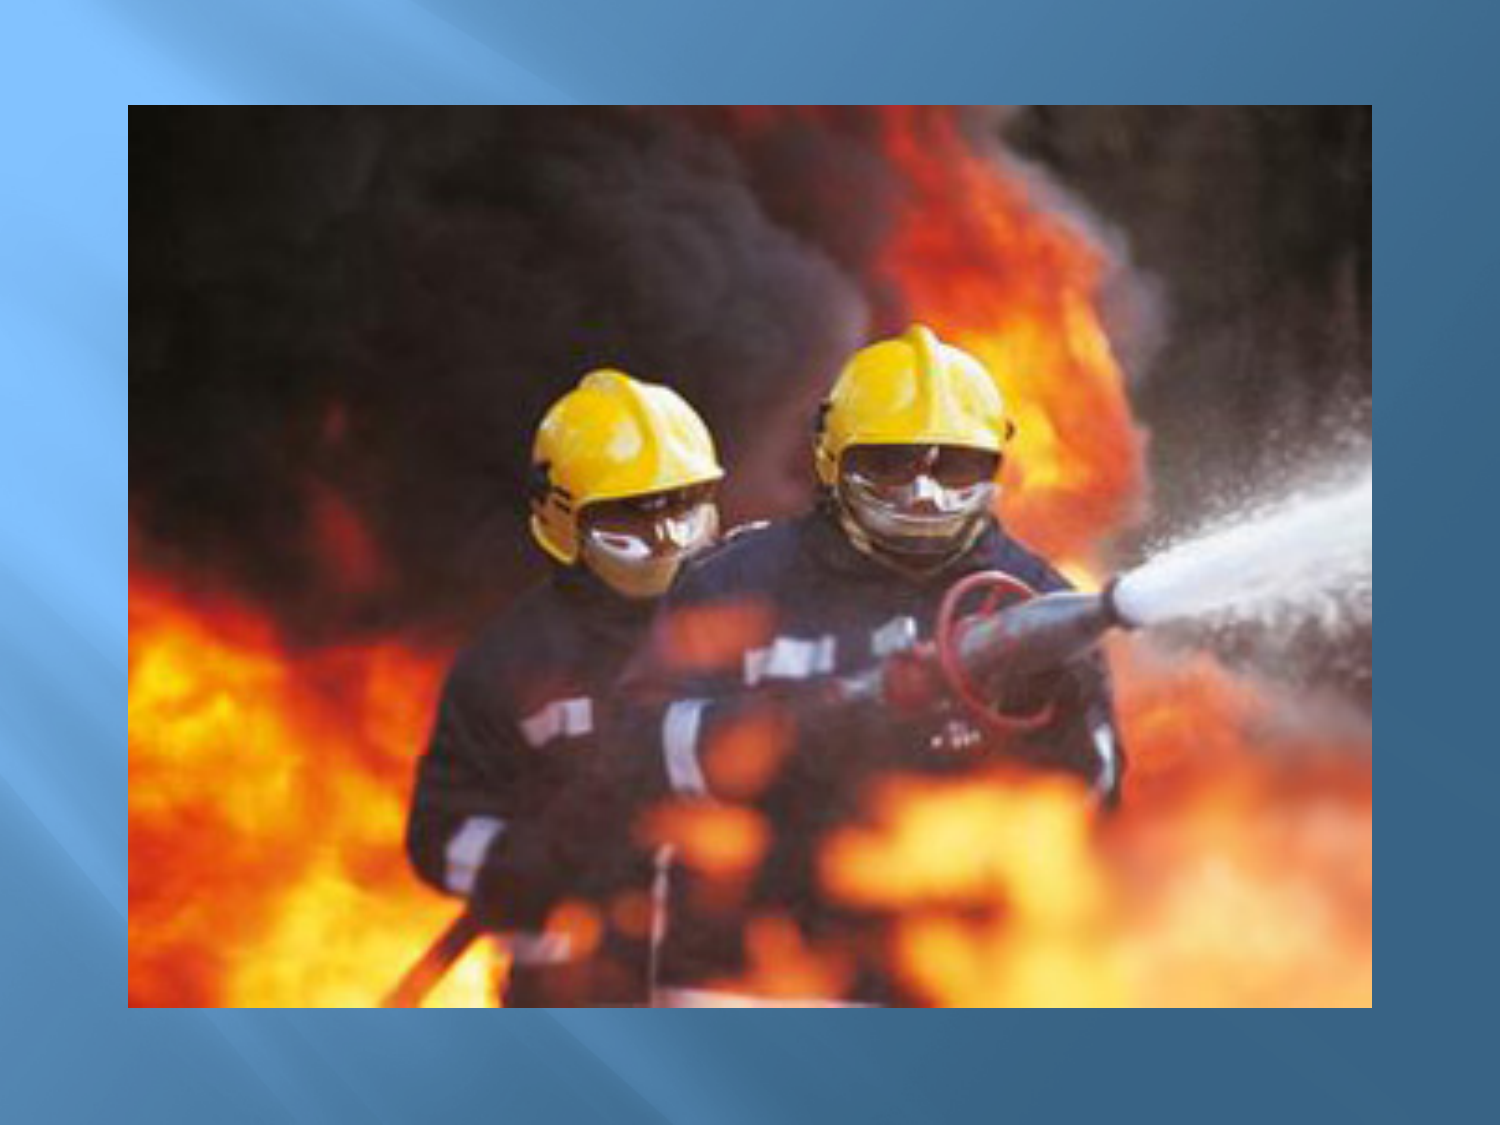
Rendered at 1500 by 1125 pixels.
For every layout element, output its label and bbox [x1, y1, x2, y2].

picture [128, 105, 1372, 1008]
